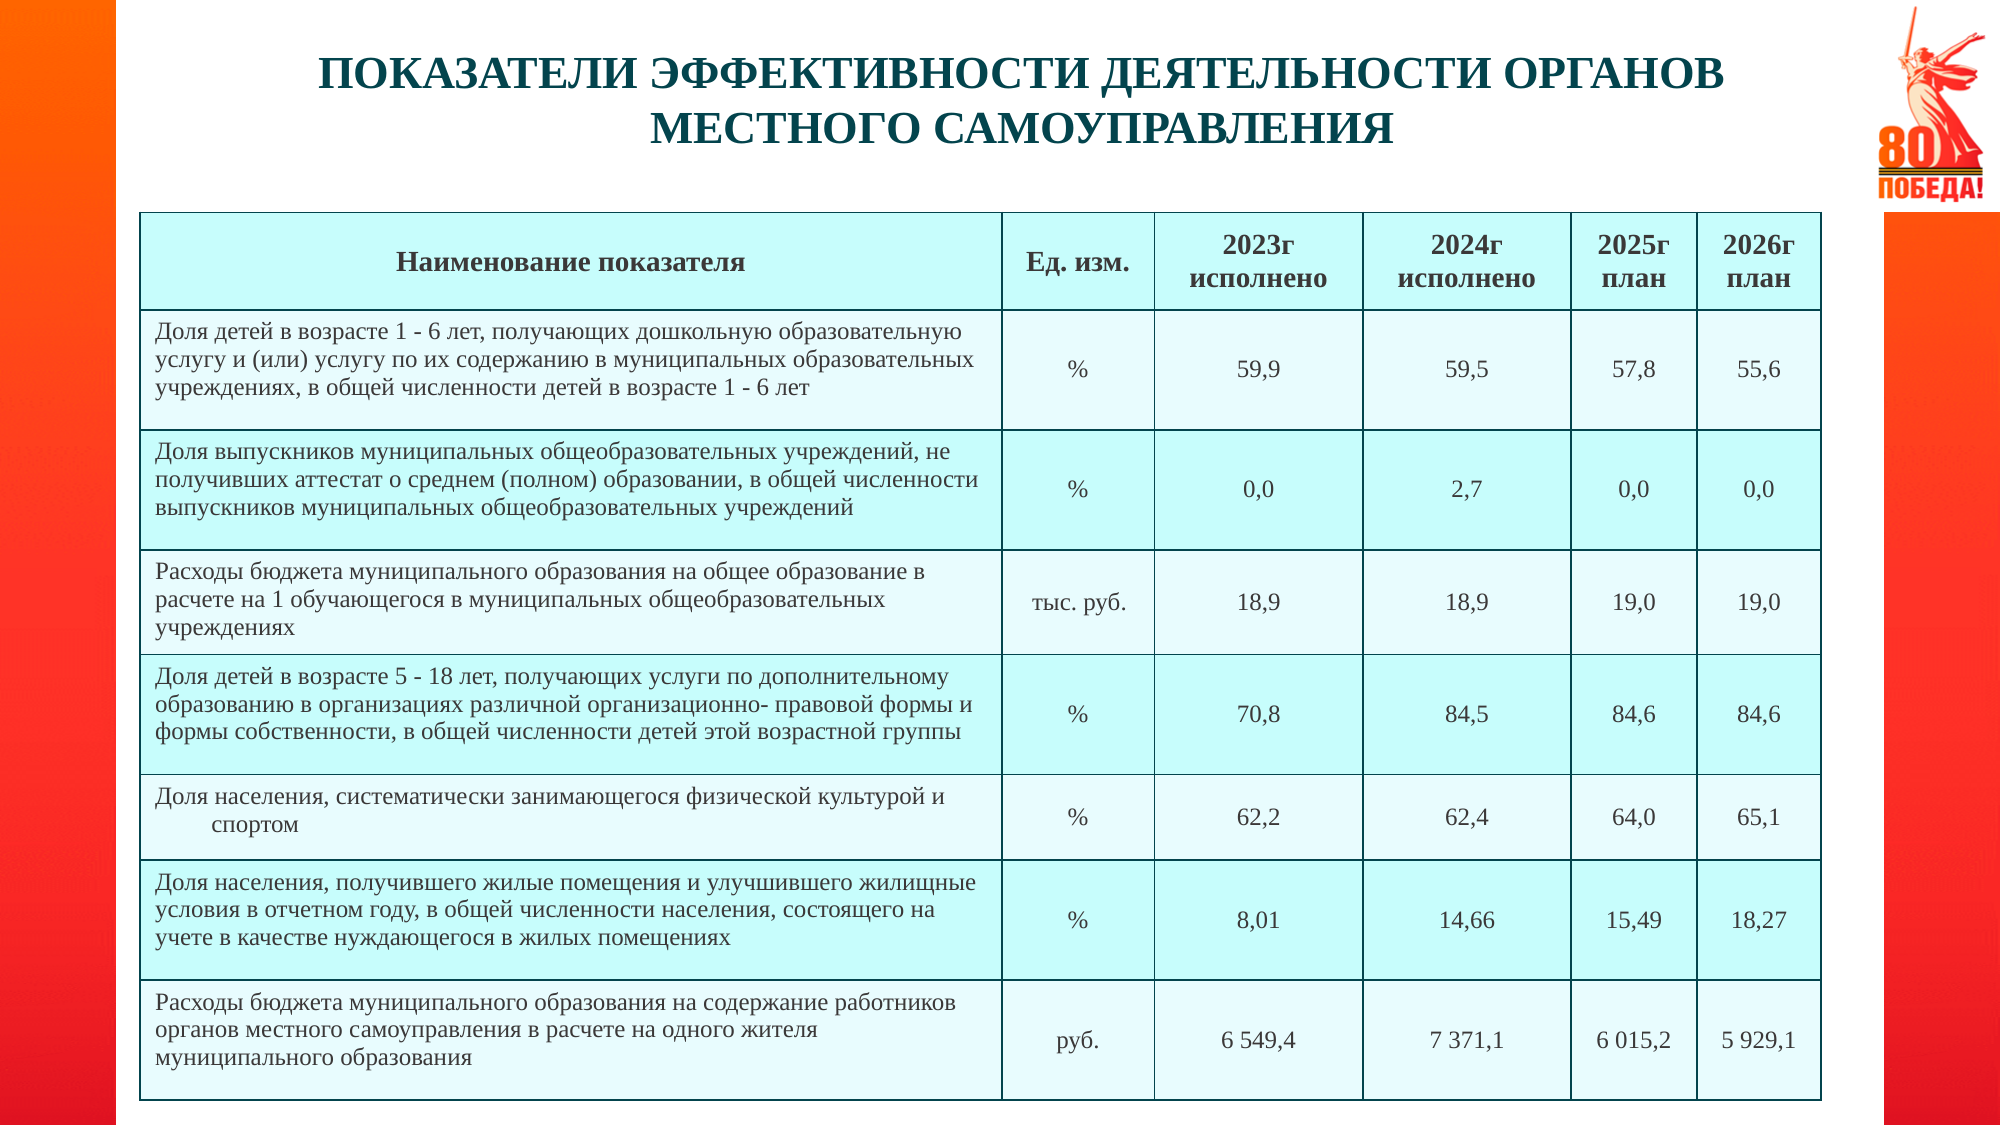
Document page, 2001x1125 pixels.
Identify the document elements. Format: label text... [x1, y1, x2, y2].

table_cell тыс. руб. [1003, 551, 1154, 654]
table_cell 70,8 [1155, 655, 1362, 774]
table_cell 59,9 [1155, 311, 1362, 429]
table_cell % [1003, 861, 1154, 979]
table_cell % [1003, 655, 1154, 774]
table_cell 18,9 [1155, 551, 1362, 654]
table_cell Доля детей в возрасте 5 - 18 лет, получающих услуги по дополнительному образованию в организациях различной организационно- правовой формы и формы собственности, в общей численности детей этой возрастной группы [141, 655, 1001, 774]
table_cell % [1003, 311, 1154, 429]
table_header 2025г план [1572, 213, 1696, 309]
table_header Наименование показателя [141, 213, 1001, 309]
table_cell 2,7 [1364, 431, 1570, 549]
table_cell 0,0 [1155, 431, 1362, 549]
table_cell 6 015,2 [1572, 981, 1696, 1099]
table_header 2023г исполнено [1155, 213, 1362, 309]
table_cell 14,66 [1364, 861, 1570, 979]
table_header Ед. изм. [1003, 213, 1154, 309]
table_cell 55,6 [1698, 311, 1820, 429]
table_cell Доля детей в возрасте 1 - 6 лет, получающих дошкольную образовательную услугу и (или) услугу по их содержанию в муниципальных образовательных учреждениях, в общей численности детей в возрасте 1 - 6 лет [141, 311, 1001, 429]
table_cell 62,2 [1155, 775, 1362, 859]
picture [0, 0, 116, 1125]
table_cell 6 549,4 [1155, 981, 1362, 1099]
table_cell 62,4 [1364, 775, 1570, 859]
table_cell Доля населения, систематически занимающегося физической культурой и спортом [141, 775, 1001, 859]
table_cell Доля населения, получившего жилые помещения и улучшившего жилищные условия в отчетном году, в общей численности населения, состоящего на учете в качестве нуждающегося в жилых помещениях [141, 861, 1001, 979]
table_cell 5 929,1 [1698, 981, 1820, 1099]
table_cell 7 371,1 [1364, 981, 1570, 1099]
table_cell 0,0 [1572, 431, 1696, 549]
table_cell 64,0 [1572, 775, 1696, 859]
table_cell 57,8 [1572, 311, 1696, 429]
table_cell 84,6 [1572, 655, 1696, 774]
table_cell Доля выпускников муниципальных общеобразовательных учреждений, не получивших аттестат о среднем (полном) образовании, в общей численности выпускников муниципальных общеобразовательных учреждений [141, 431, 1001, 549]
table_cell 65,1 [1698, 775, 1820, 859]
text_box ПОКАЗАТЕЛИ ЭФФЕКТИВНОСТИ ДЕЯТЕЛЬНОСТИ ОРГАНОВ МЕСТНОГО САМОУПРАВЛЕНИЯ [180, 35, 1865, 160]
table_cell 84,6 [1698, 655, 1820, 774]
picture [1866, 0, 2000, 1125]
table_cell 59,5 [1364, 311, 1570, 429]
table_cell 8,01 [1155, 861, 1362, 979]
table_cell % [1003, 431, 1154, 549]
table_cell 19,0 [1698, 551, 1820, 654]
table_header 2026г план [1698, 213, 1820, 309]
table_cell 18,9 [1364, 551, 1570, 654]
table_cell 15,49 [1572, 861, 1696, 979]
table_cell Расходы бюджета муниципального образования на общее образование в расчете на 1 обучающегося в муниципальных общеобразовательных учреждениях [141, 551, 1001, 654]
table_cell % [1003, 775, 1154, 859]
table_header 2024г исполнено [1364, 213, 1570, 309]
table_cell Расходы бюджета муниципального образования на содержание работников органов местного самоуправления в расчете на одного жителя муниципального образования [141, 981, 1001, 1099]
table_cell 84,5 [1364, 655, 1570, 774]
table_cell 18,27 [1698, 861, 1820, 979]
table_cell 19,0 [1572, 551, 1696, 654]
table_cell руб. [1003, 981, 1154, 1099]
table_cell 0,0 [1698, 431, 1820, 549]
